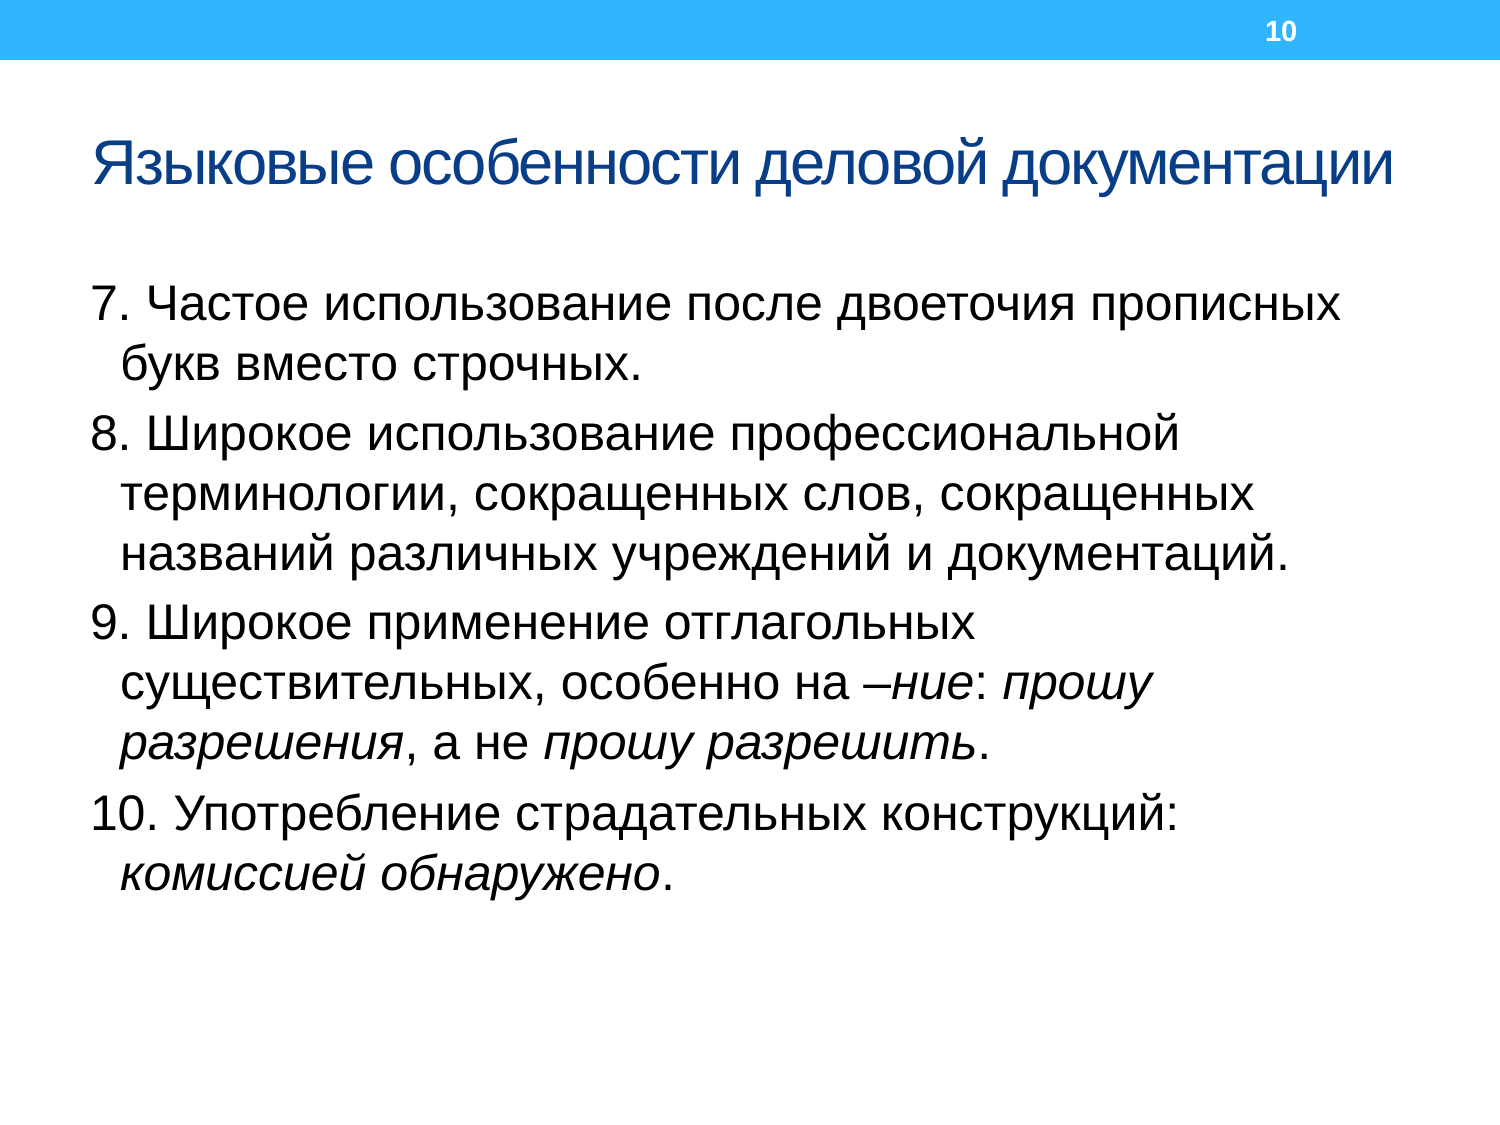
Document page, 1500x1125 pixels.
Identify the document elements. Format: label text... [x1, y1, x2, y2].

title Языковые особенности деловой документации [76, 78, 1427, 241]
slide_number 10 [1250, 3, 1425, 57]
list 7. Частое использование после двоеточия прописных букв вместо строчных. 8. Широкое использование профессиональной терминологии, сокращенных слов, сокращенных названий различных учреждений и документаций. 9. Широкое применение отглагольных существительных, особенно на –ние: прошу разрешения, а не прошу разрешить. 10. Употребление страдательных конструкций: комиссией обнаружено. [75, 262, 1425, 1063]
